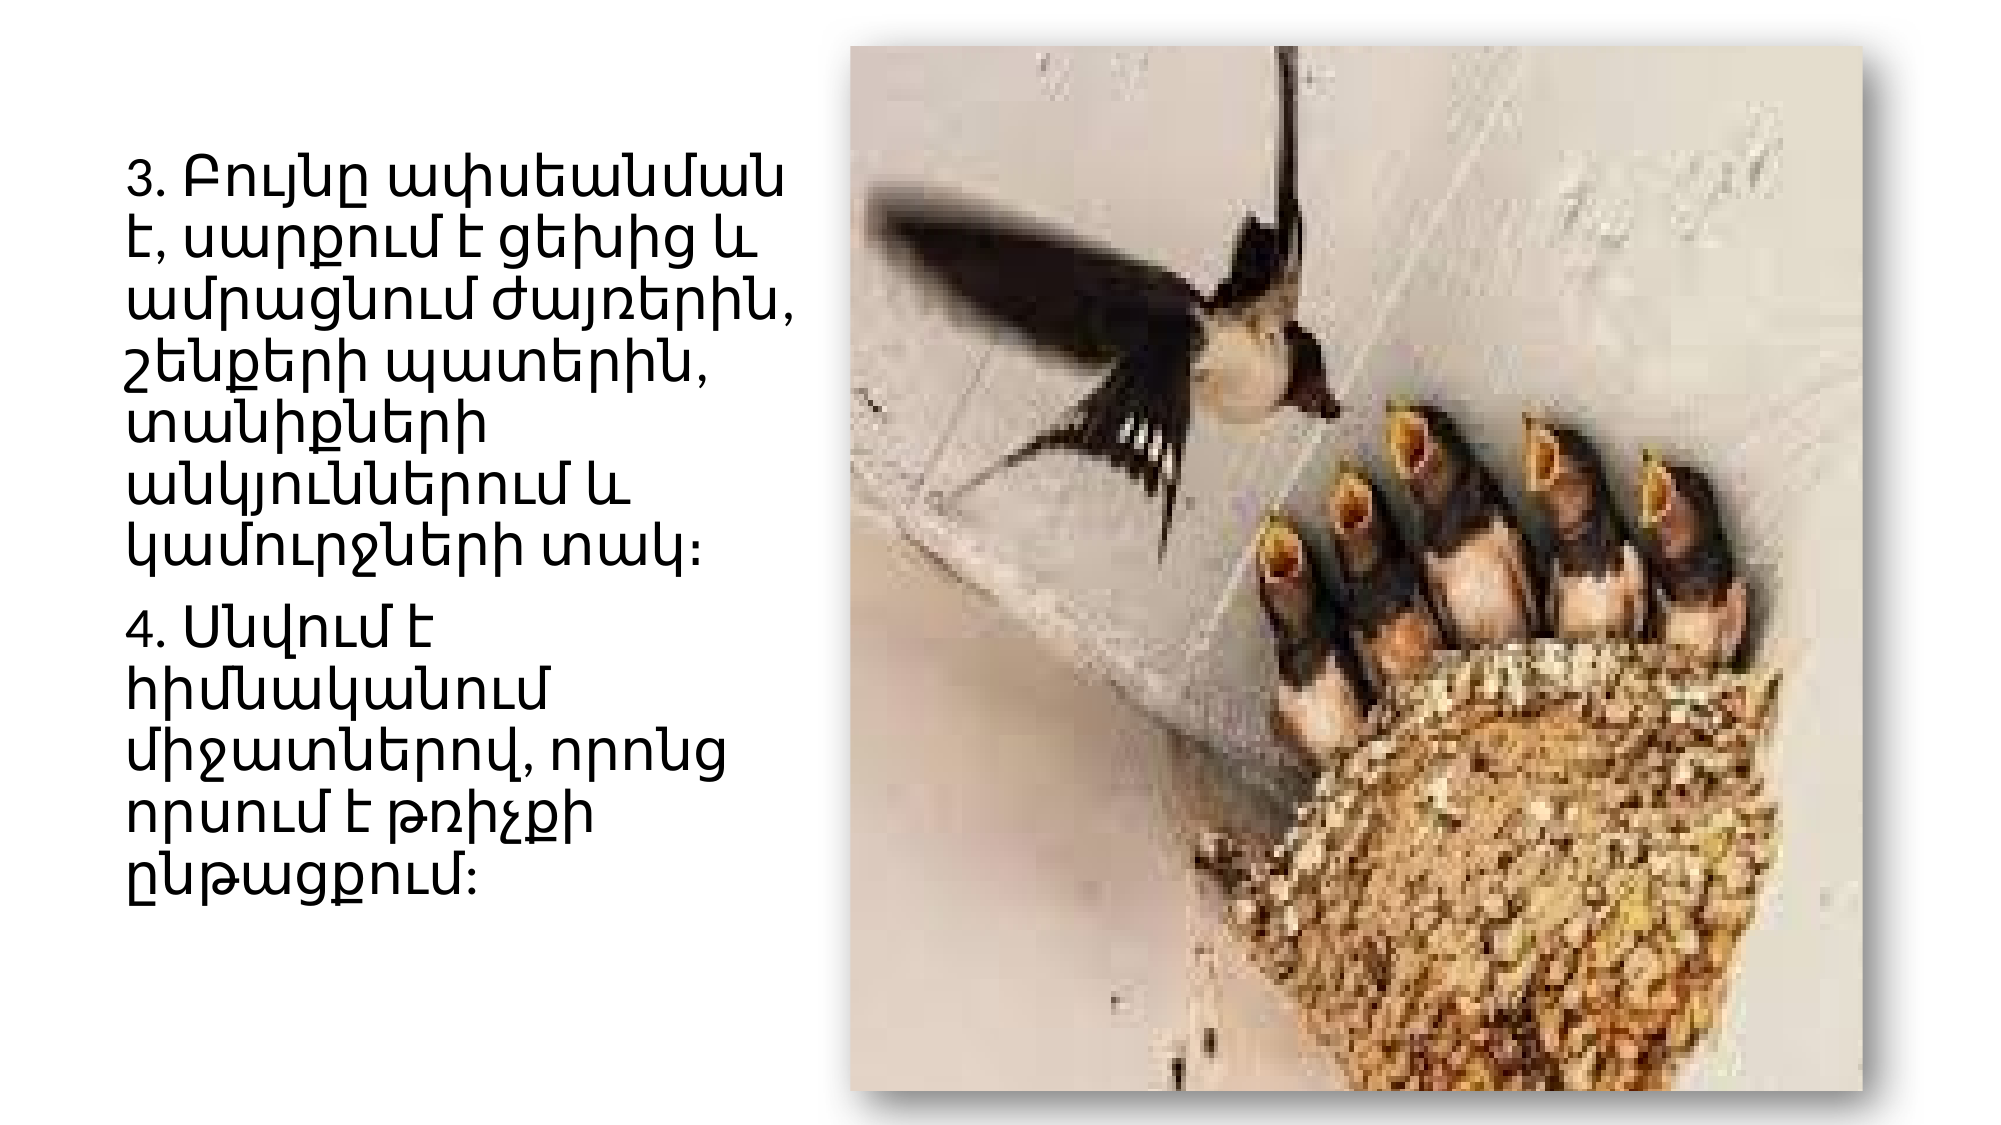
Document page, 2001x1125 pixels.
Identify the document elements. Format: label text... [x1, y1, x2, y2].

picture [850, 46, 1863, 1091]
list 3. Բույնը ափսեանման է, սարքում է ցեխից և ամրացնում ժայռերին, շենքերի պատերին, տանիքների անկյուններում և կամուրջների տակ։ 4. Սնվում է հիմնականում միջատներով, որոնց որսում է թռիչքի ընթացքում: [109, 139, 820, 963]
